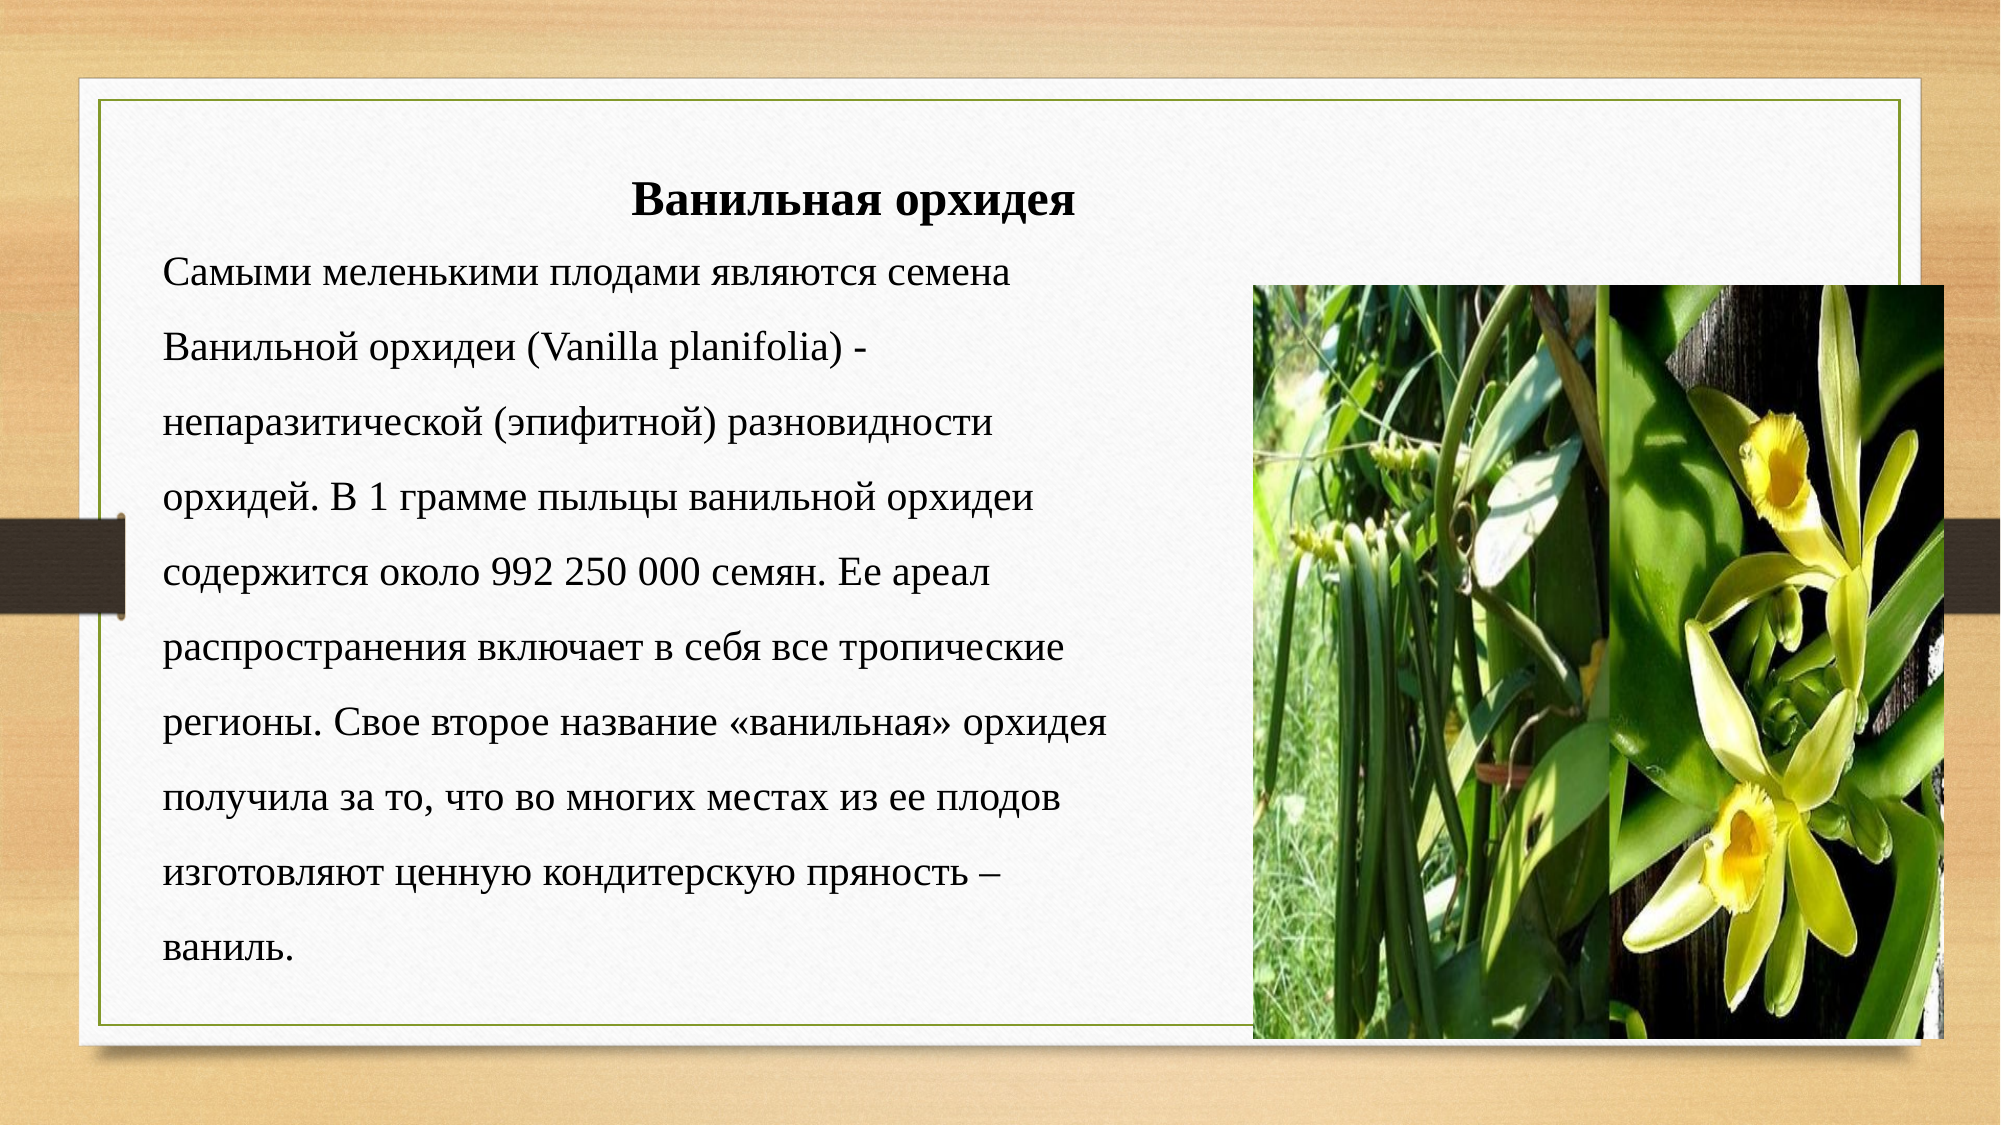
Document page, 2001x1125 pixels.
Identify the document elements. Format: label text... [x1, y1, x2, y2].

picture [0, 0, 2001, 1125]
text_box Самыми меленькими плодами являются семена Ванильной орхидеи (Vanilla planifolia) - непаразитической (эпифитной) разновидности орхидей. В 1 грамме пыльцы ванильной орхидеи содержится около 992 250 000 семян. Ее ареал распространения включает в себя все тропические регионы. Свое второе название «ванильная» орхидея получила за то, что во многих местах из ее плодов изготовляют ценную кондитерскую пряность – ваниль. [147, 211, 1154, 976]
text_box Ванильная орхидея [616, 153, 1184, 233]
